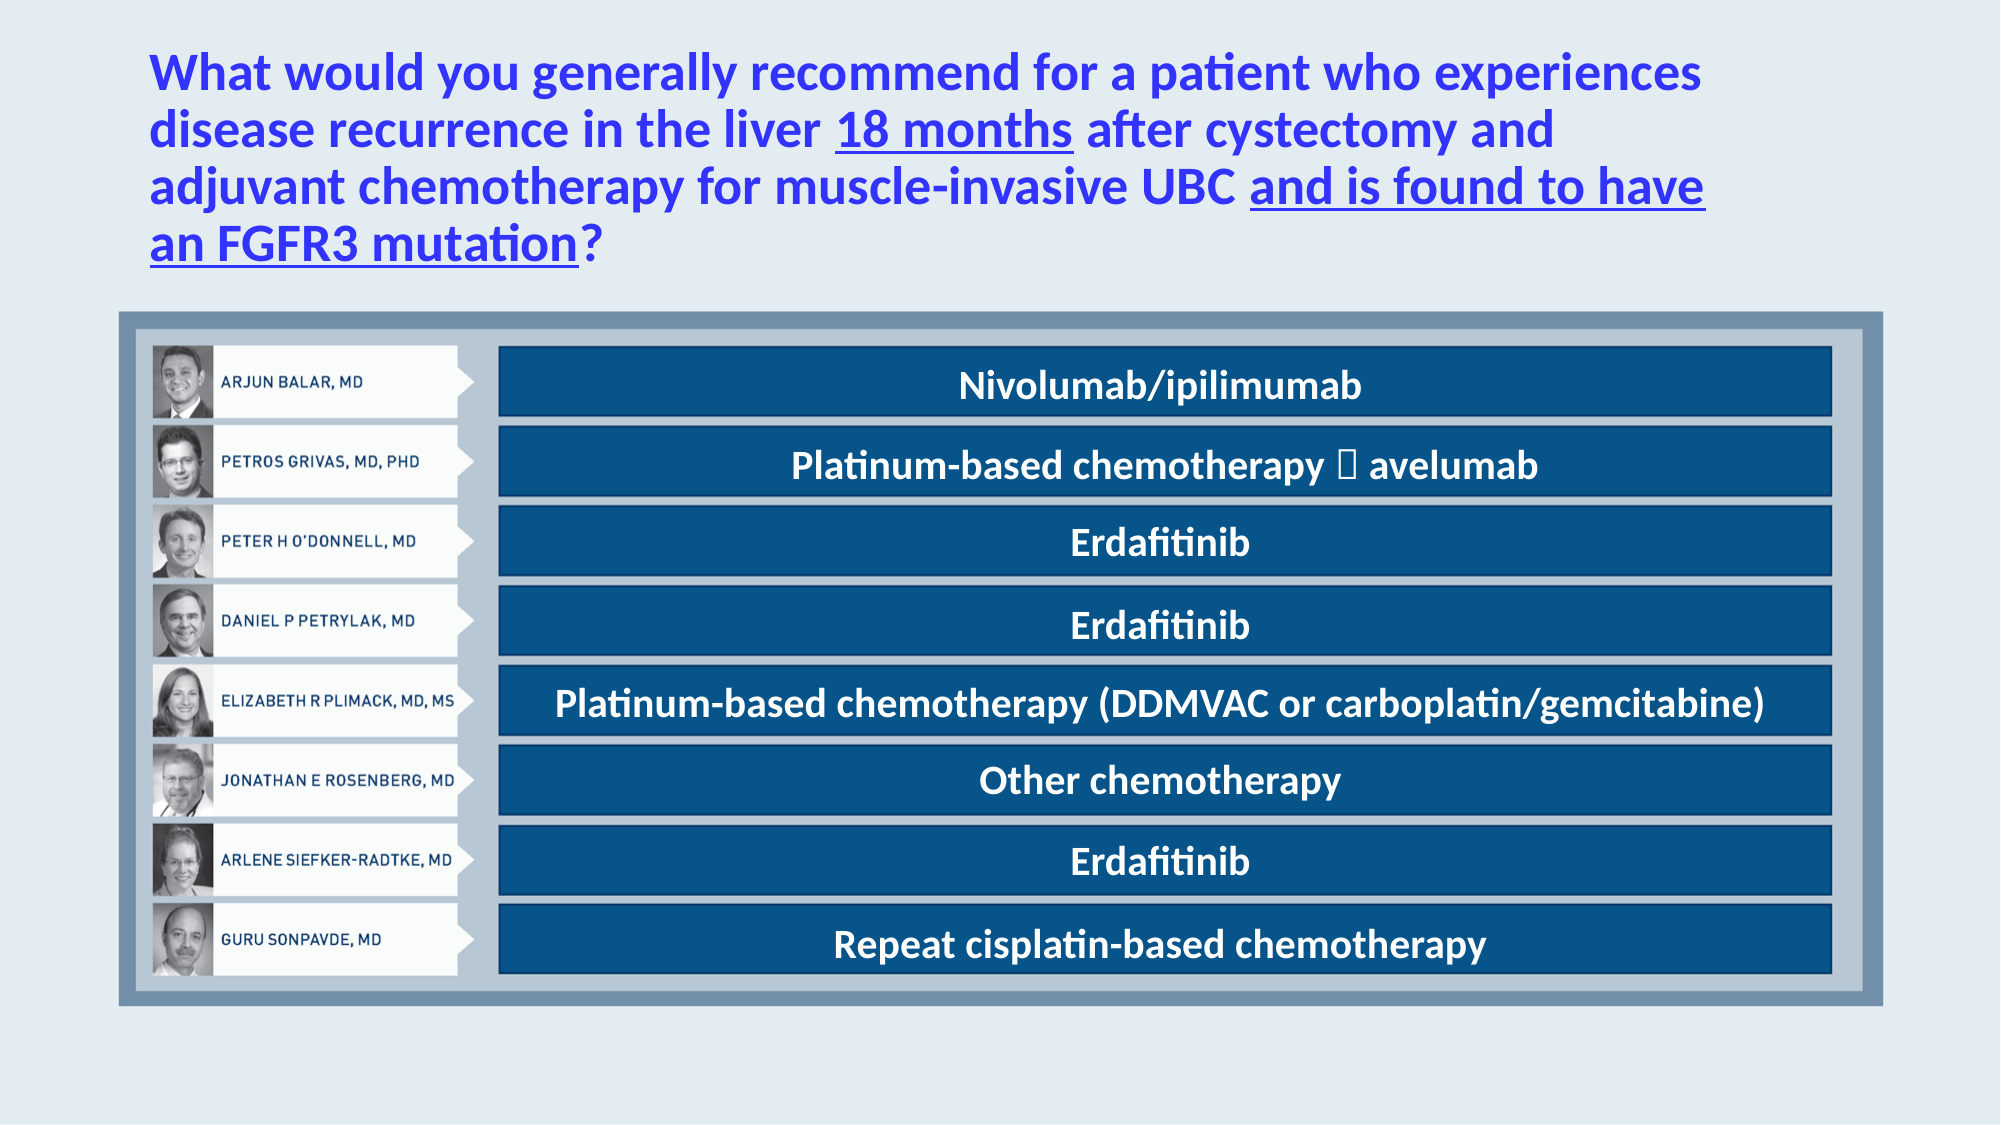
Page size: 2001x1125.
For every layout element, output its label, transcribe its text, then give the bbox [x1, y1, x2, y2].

list Repeat cisplatin-based chemotherapy [503, 905, 1827, 976]
list Nivolumab/ipilimumab [503, 346, 1827, 418]
list Platinum-based chemotherapy  avelumab [503, 426, 1827, 498]
picture [0, 0, 2001, 1125]
list Erdafitinib [503, 503, 1827, 575]
list Erdafitinib [503, 586, 1827, 657]
title What would you generally recommend for a patient who experiences disease recurrence in the liver 18 months after cystectomy and adjuvant chemotherapy for muscle-invasive UBC and is found to have an FGFR3 mutation? [149, 7, 1757, 311]
list Platinum-based chemotherapy (DDMVAC or carboplatin/gemcitabine) [503, 664, 1827, 736]
list Erdafitinib [503, 822, 1827, 894]
list Other chemotherapy [503, 741, 1827, 813]
